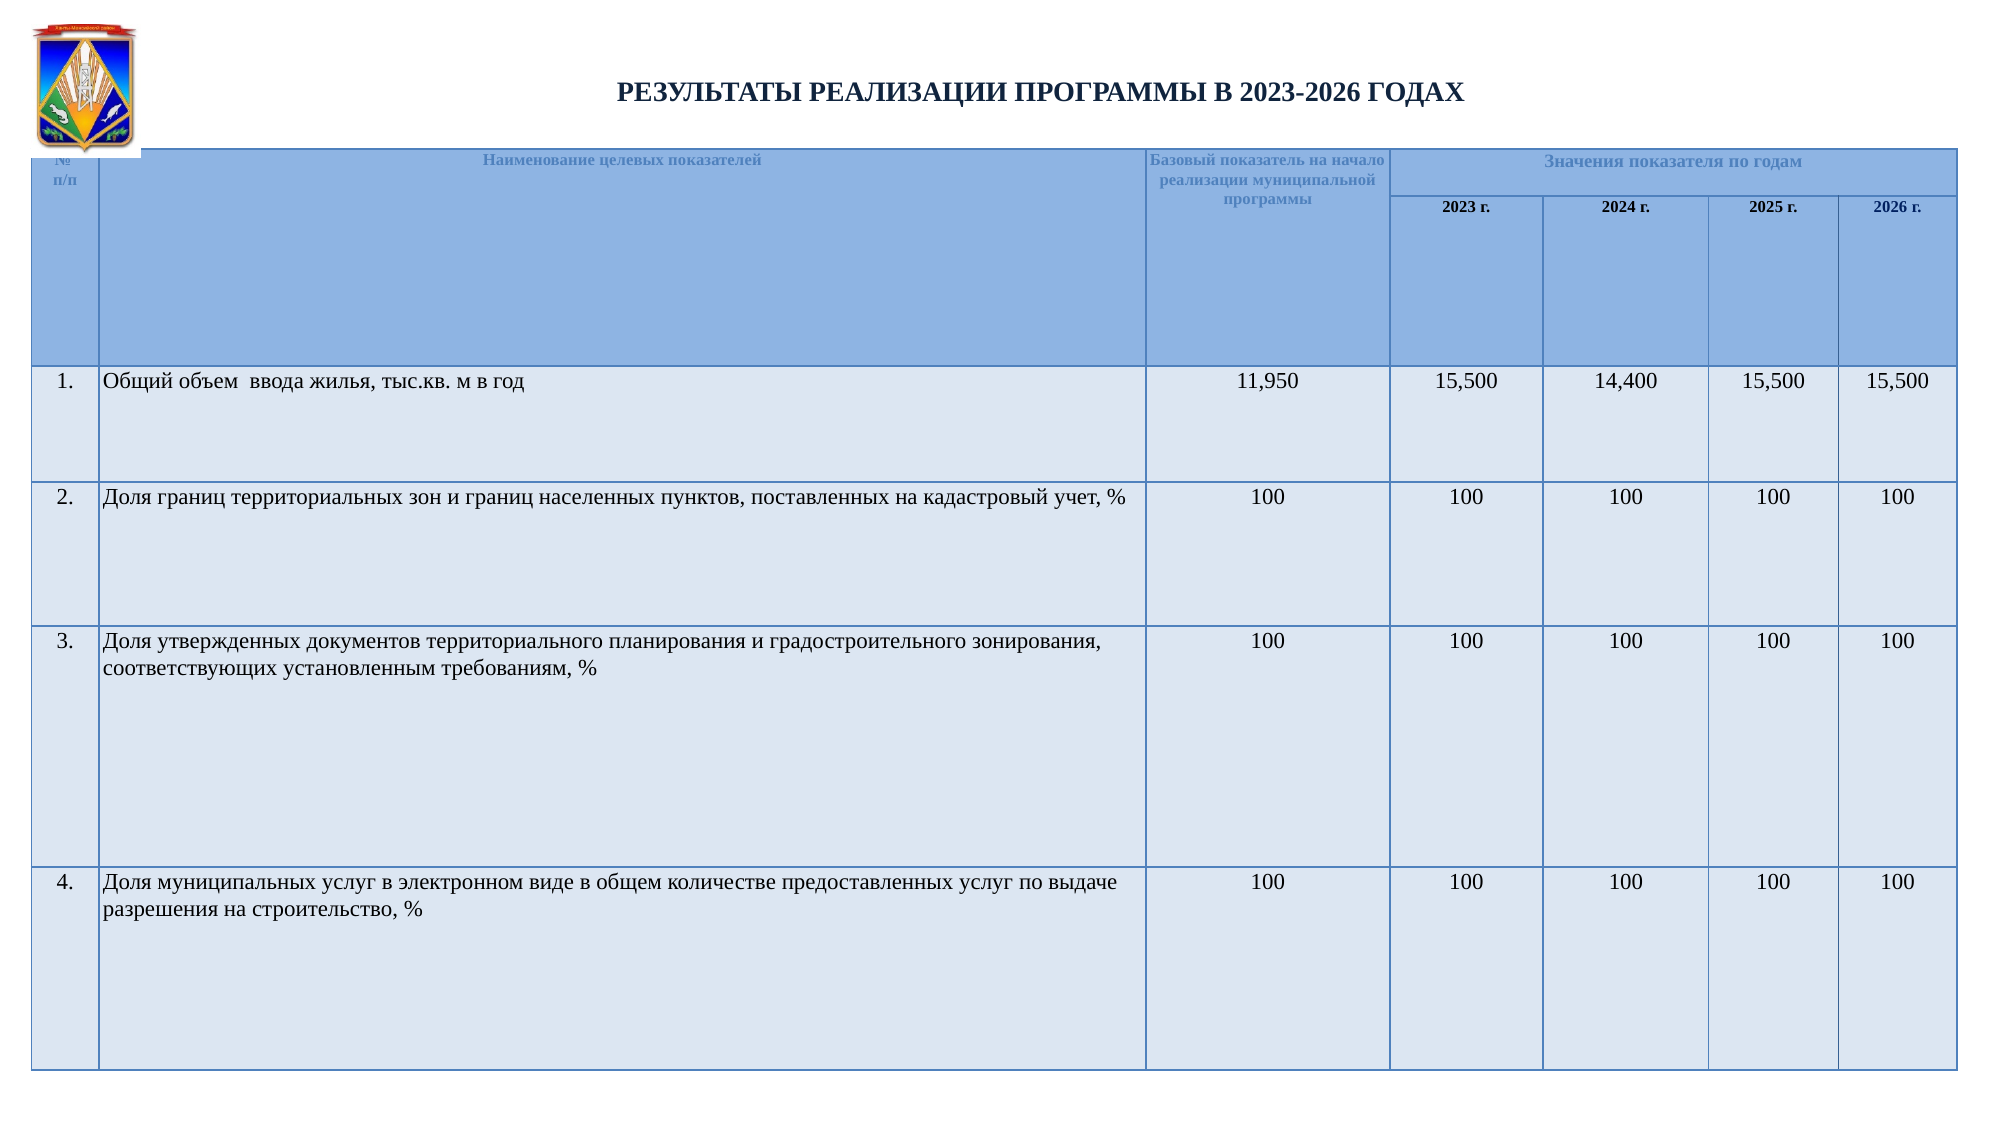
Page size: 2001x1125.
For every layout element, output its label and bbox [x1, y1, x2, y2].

table_header [100, 150, 1145, 365]
text_box [526, 462, 549, 508]
table_cell [1147, 483, 1389, 625]
table_cell [1391, 868, 1542, 1069]
table_cell [1391, 483, 1542, 625]
table_cell [100, 868, 1145, 1069]
table_cell [1709, 627, 1838, 866]
table_cell [1147, 627, 1389, 866]
table_cell [32, 483, 98, 625]
table_cell [1709, 367, 1838, 481]
table_cell [32, 868, 98, 1069]
table_header [1147, 150, 1389, 365]
table_cell [32, 627, 98, 866]
table_cell [1839, 627, 1956, 866]
table_cell [1839, 197, 1956, 365]
table_header [32, 158, 98, 365]
table_cell [32, 367, 98, 481]
table_cell [1709, 868, 1838, 1069]
table_cell [1544, 367, 1708, 481]
table_cell [100, 367, 1145, 481]
table_cell [1544, 868, 1708, 1069]
table_cell [100, 627, 1145, 866]
table_cell [1839, 483, 1956, 625]
table_cell [1839, 367, 1956, 481]
table_cell [1544, 483, 1708, 625]
text_box [143, 66, 1939, 115]
table_cell [1544, 197, 1708, 365]
table_cell [1391, 197, 1542, 365]
table_cell [1147, 367, 1389, 481]
table_cell [1391, 627, 1542, 866]
table_header [1391, 150, 1956, 195]
table_cell [1544, 627, 1708, 866]
table_cell [1709, 197, 1838, 365]
table_cell [1839, 868, 1956, 1069]
table_cell [100, 483, 1145, 625]
picture [31, 24, 141, 158]
table_cell [1709, 483, 1838, 625]
table_cell [1391, 367, 1542, 481]
table_cell [1147, 868, 1389, 1069]
